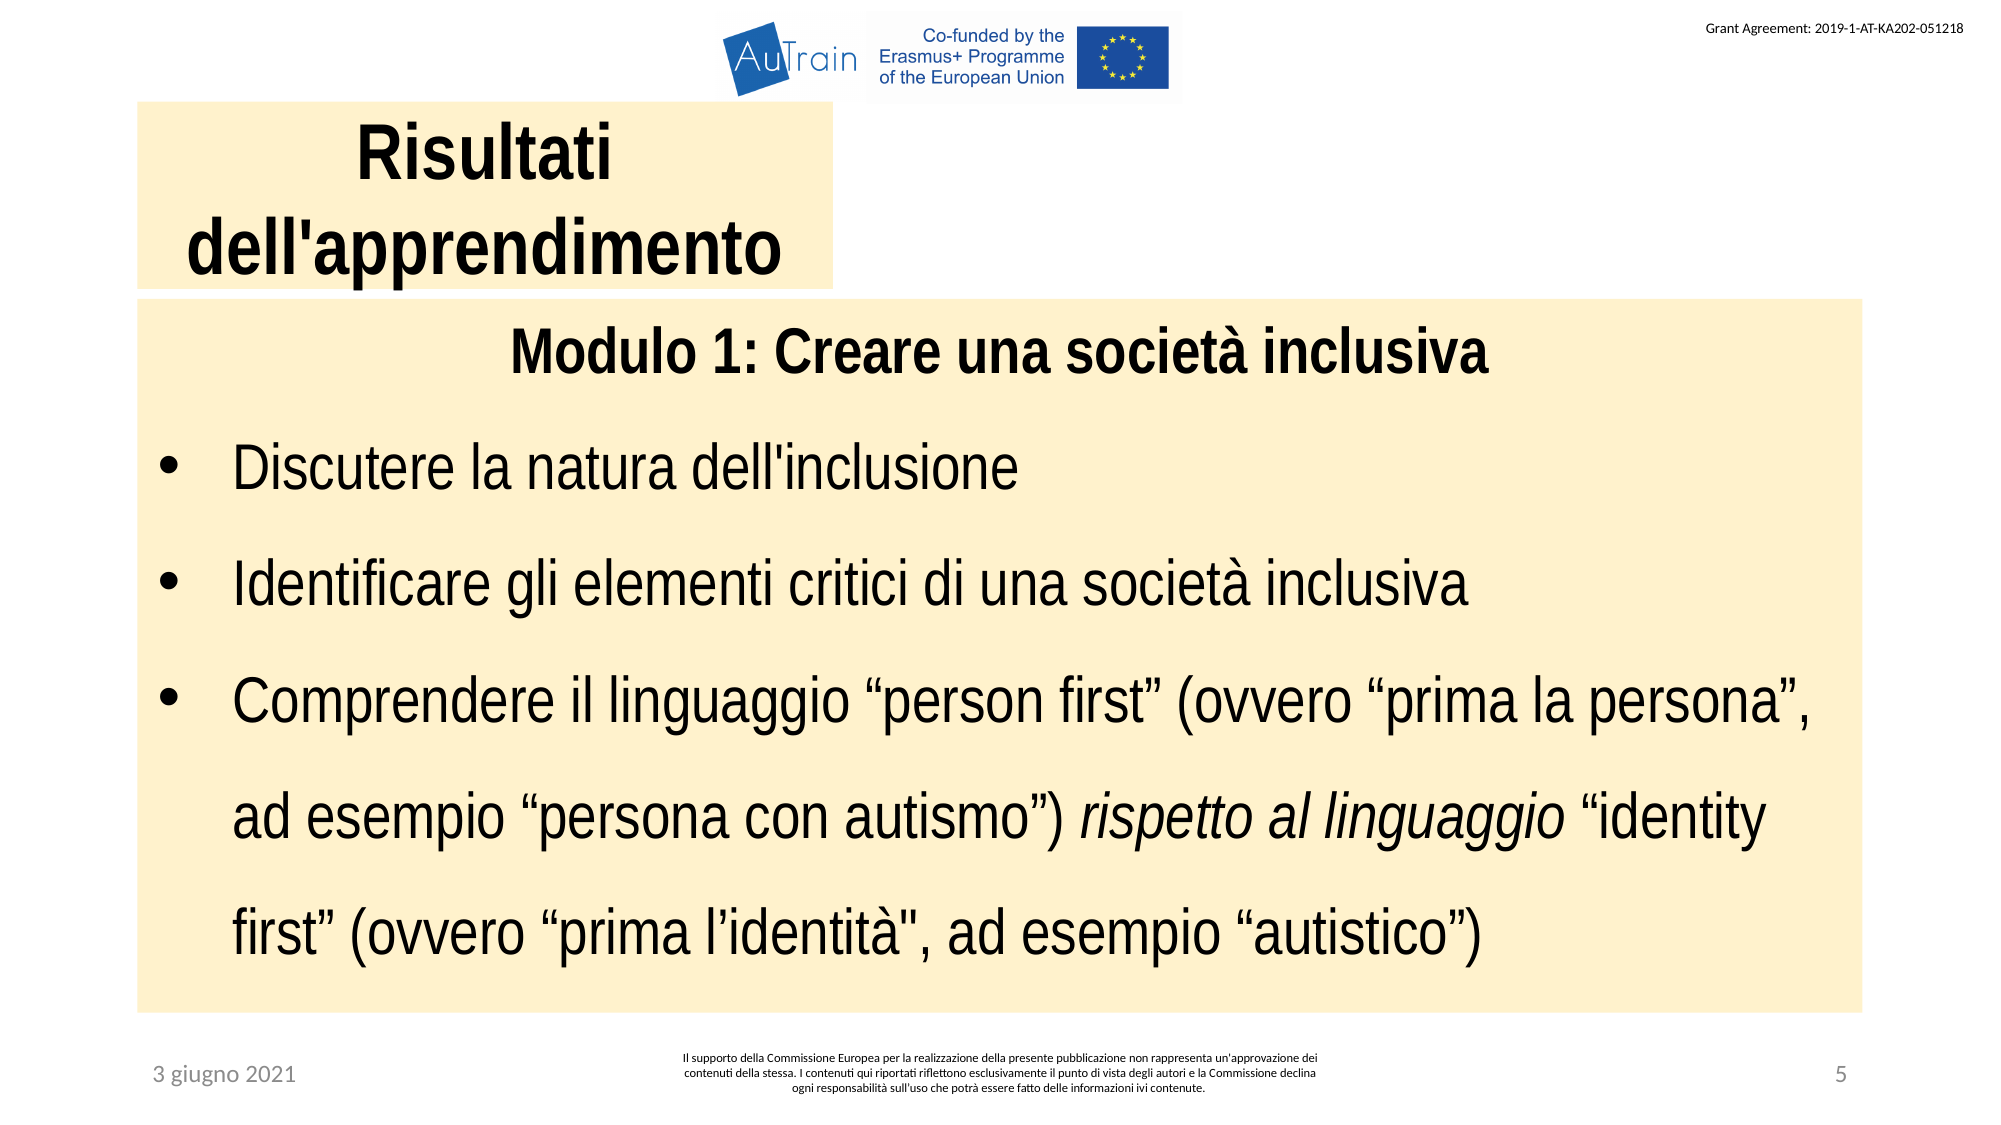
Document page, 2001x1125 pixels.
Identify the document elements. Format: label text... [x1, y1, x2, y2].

footer Il supporto della Commissione Europea per la realizzazione della presente pubblicazione non rappresenta un'approvazione dei contenuti della stessa. I contenuti qui riportati riflettono esclusivamente il punto di vista degli autori e la Commissione declina ogni responsabilità sull’uso che potrà essere fatto delle informazioni ivi contenute. [662, 1042, 1338, 1103]
picture [715, 11, 1183, 104]
text_box Risultati dell'apprendimento [137, 101, 833, 289]
slide_number 3 giugno 2021 [137, 1042, 588, 1103]
slide_number 5 [1412, 1042, 1863, 1103]
text_box Modulo 1: Creare una società inclusiva Discutere la natura dell'inclusione Identificare gli elementi critici di una società inclusiva Comprendere il linguaggio “person first” (ovvero “prima la persona”, ad esempio “persona con autismo”) rispetto al linguaggio “identity first” (ovvero “prima l’identità", ad esempio “autistico”) [137, 298, 1863, 1013]
